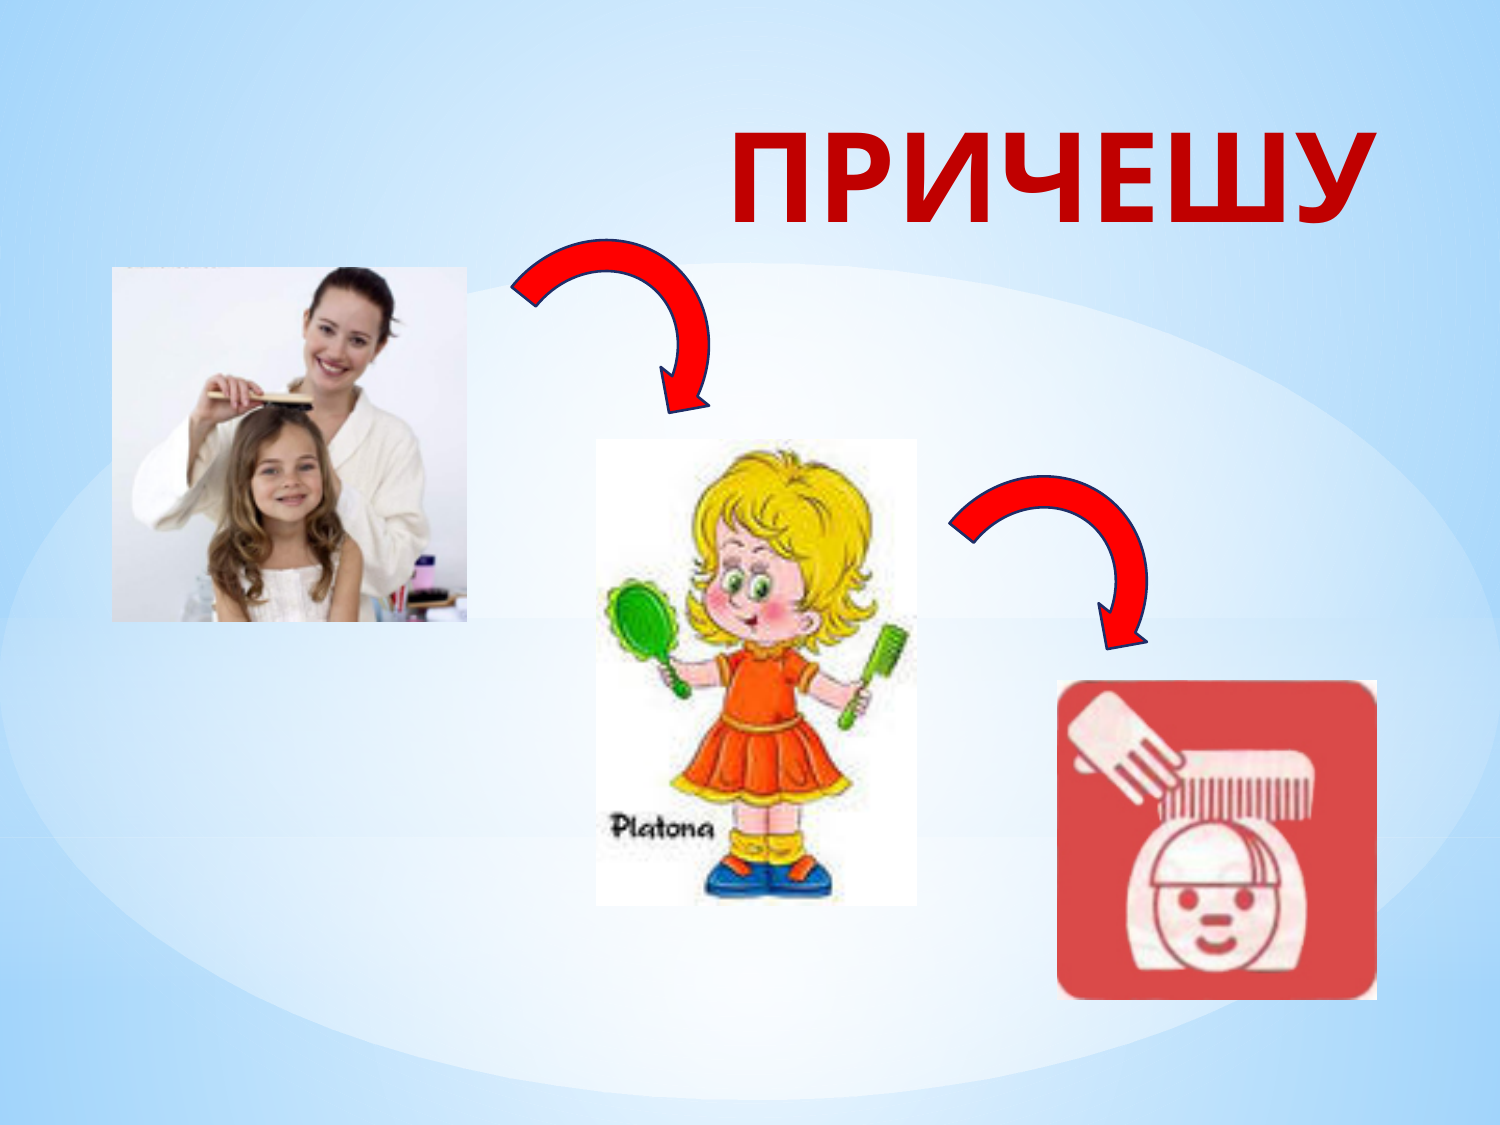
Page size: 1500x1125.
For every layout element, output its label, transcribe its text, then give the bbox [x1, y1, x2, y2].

text_box [510, 238, 711, 415]
picture [111, 266, 467, 622]
text_box [948, 475, 1149, 651]
picture [1056, 680, 1377, 1000]
title ПРИЧЕШУ [324, 90, 1393, 278]
picture [596, 439, 917, 906]
